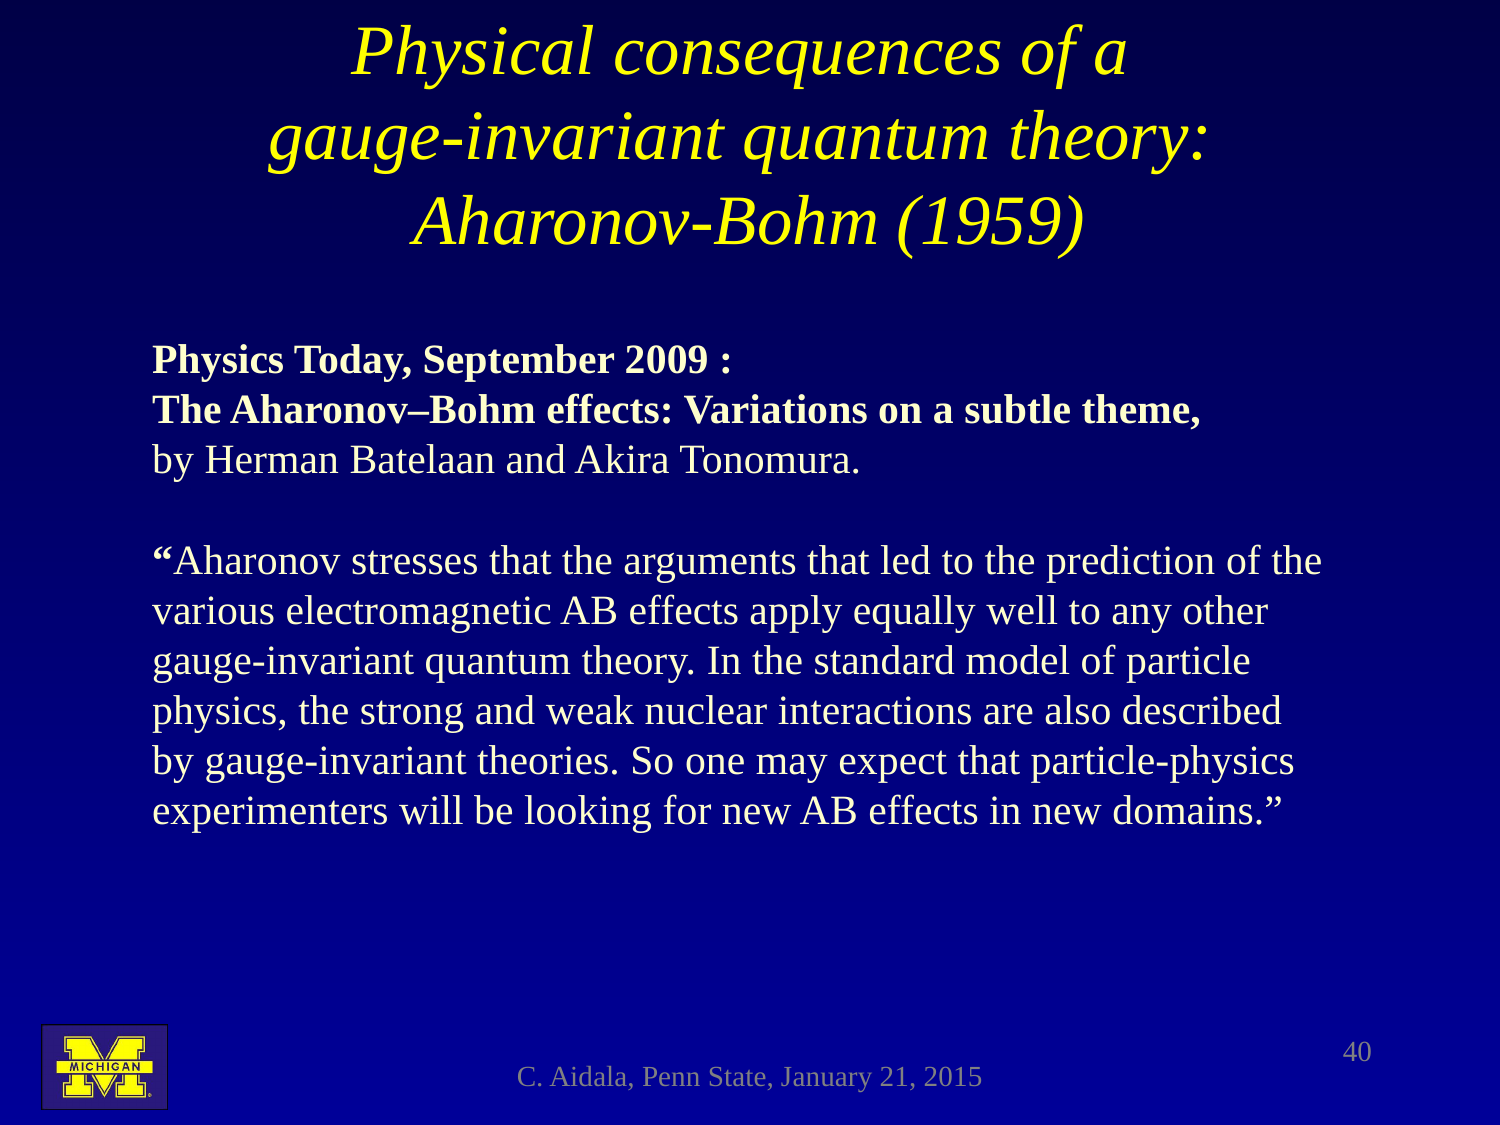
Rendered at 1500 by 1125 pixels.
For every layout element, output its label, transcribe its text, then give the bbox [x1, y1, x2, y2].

title Physical consequences of a gauge-invariant quantum theory: Aharonov-Bohm (1959) [37, 37, 1463, 226]
picture [41, 1024, 168, 1110]
text_box Physics Today, September 2009 : The Aharonov–Bohm effects: Variations on a subtle theme, by Herman Batelaan and Akira Tonomura. “Aharonov stresses that the arguments that led to the prediction of the various electromagnetic AB effects apply equally well to any other gauge-invariant quantum theory. In the standard model of particle physics, the strong and weak nuclear interactions are also described by gauge-invariant theories. So one may expect that particle-physics experimenters will be looking for new AB effects in new domains.” [137, 324, 1350, 840]
footer C. Aidala, Penn State, January 21, 2015 [437, 1049, 1063, 1103]
slide_number 40 [1074, 1024, 1388, 1101]
